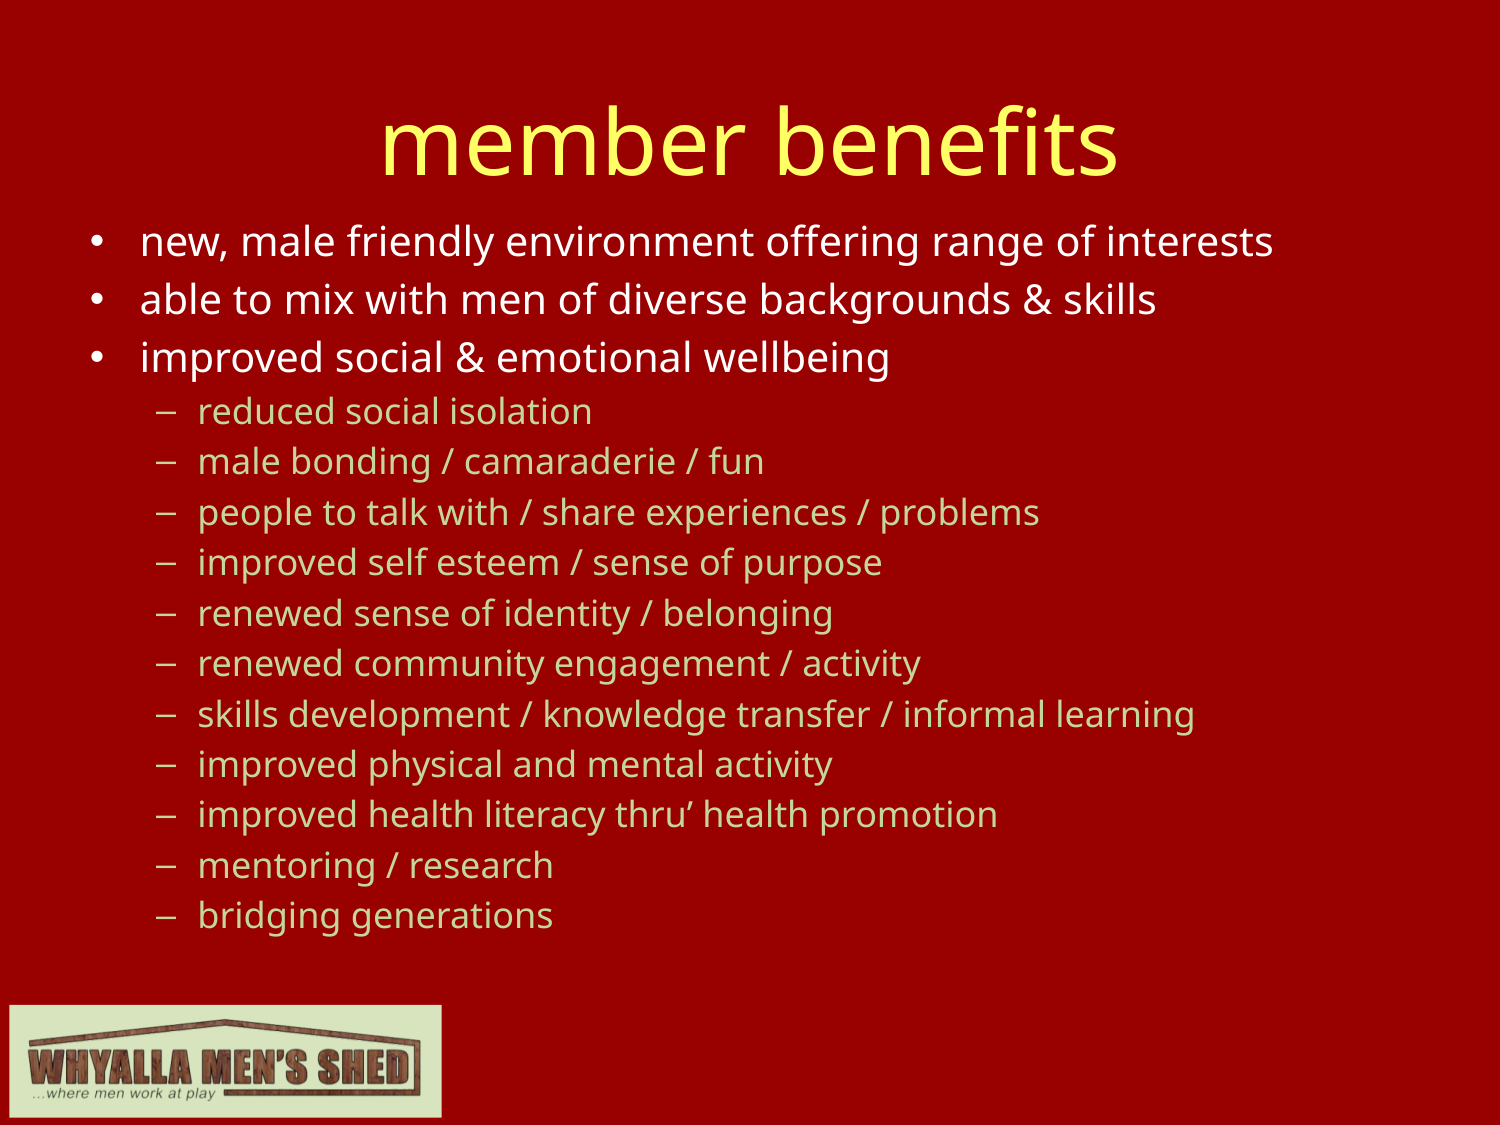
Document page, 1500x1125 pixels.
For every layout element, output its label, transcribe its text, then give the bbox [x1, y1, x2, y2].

picture [21, 1016, 430, 1118]
title member benefits [75, 45, 1425, 208]
text_box new, male friendly environment offering range of interests able to mix with men of diverse backgrounds & skills improved social & emotional wellbeing reduced social isolation male bonding / camaraderie / fun people to talk with / share experiences / problems improved self esteem / sense of purpose renewed sense of identity / belonging renewed community engagement / activity skills development / knowledge transfer / informal learning improved physical and mental activity improved health literacy thru’ health promotion mentoring / research bridging generations [74, 208, 1425, 951]
